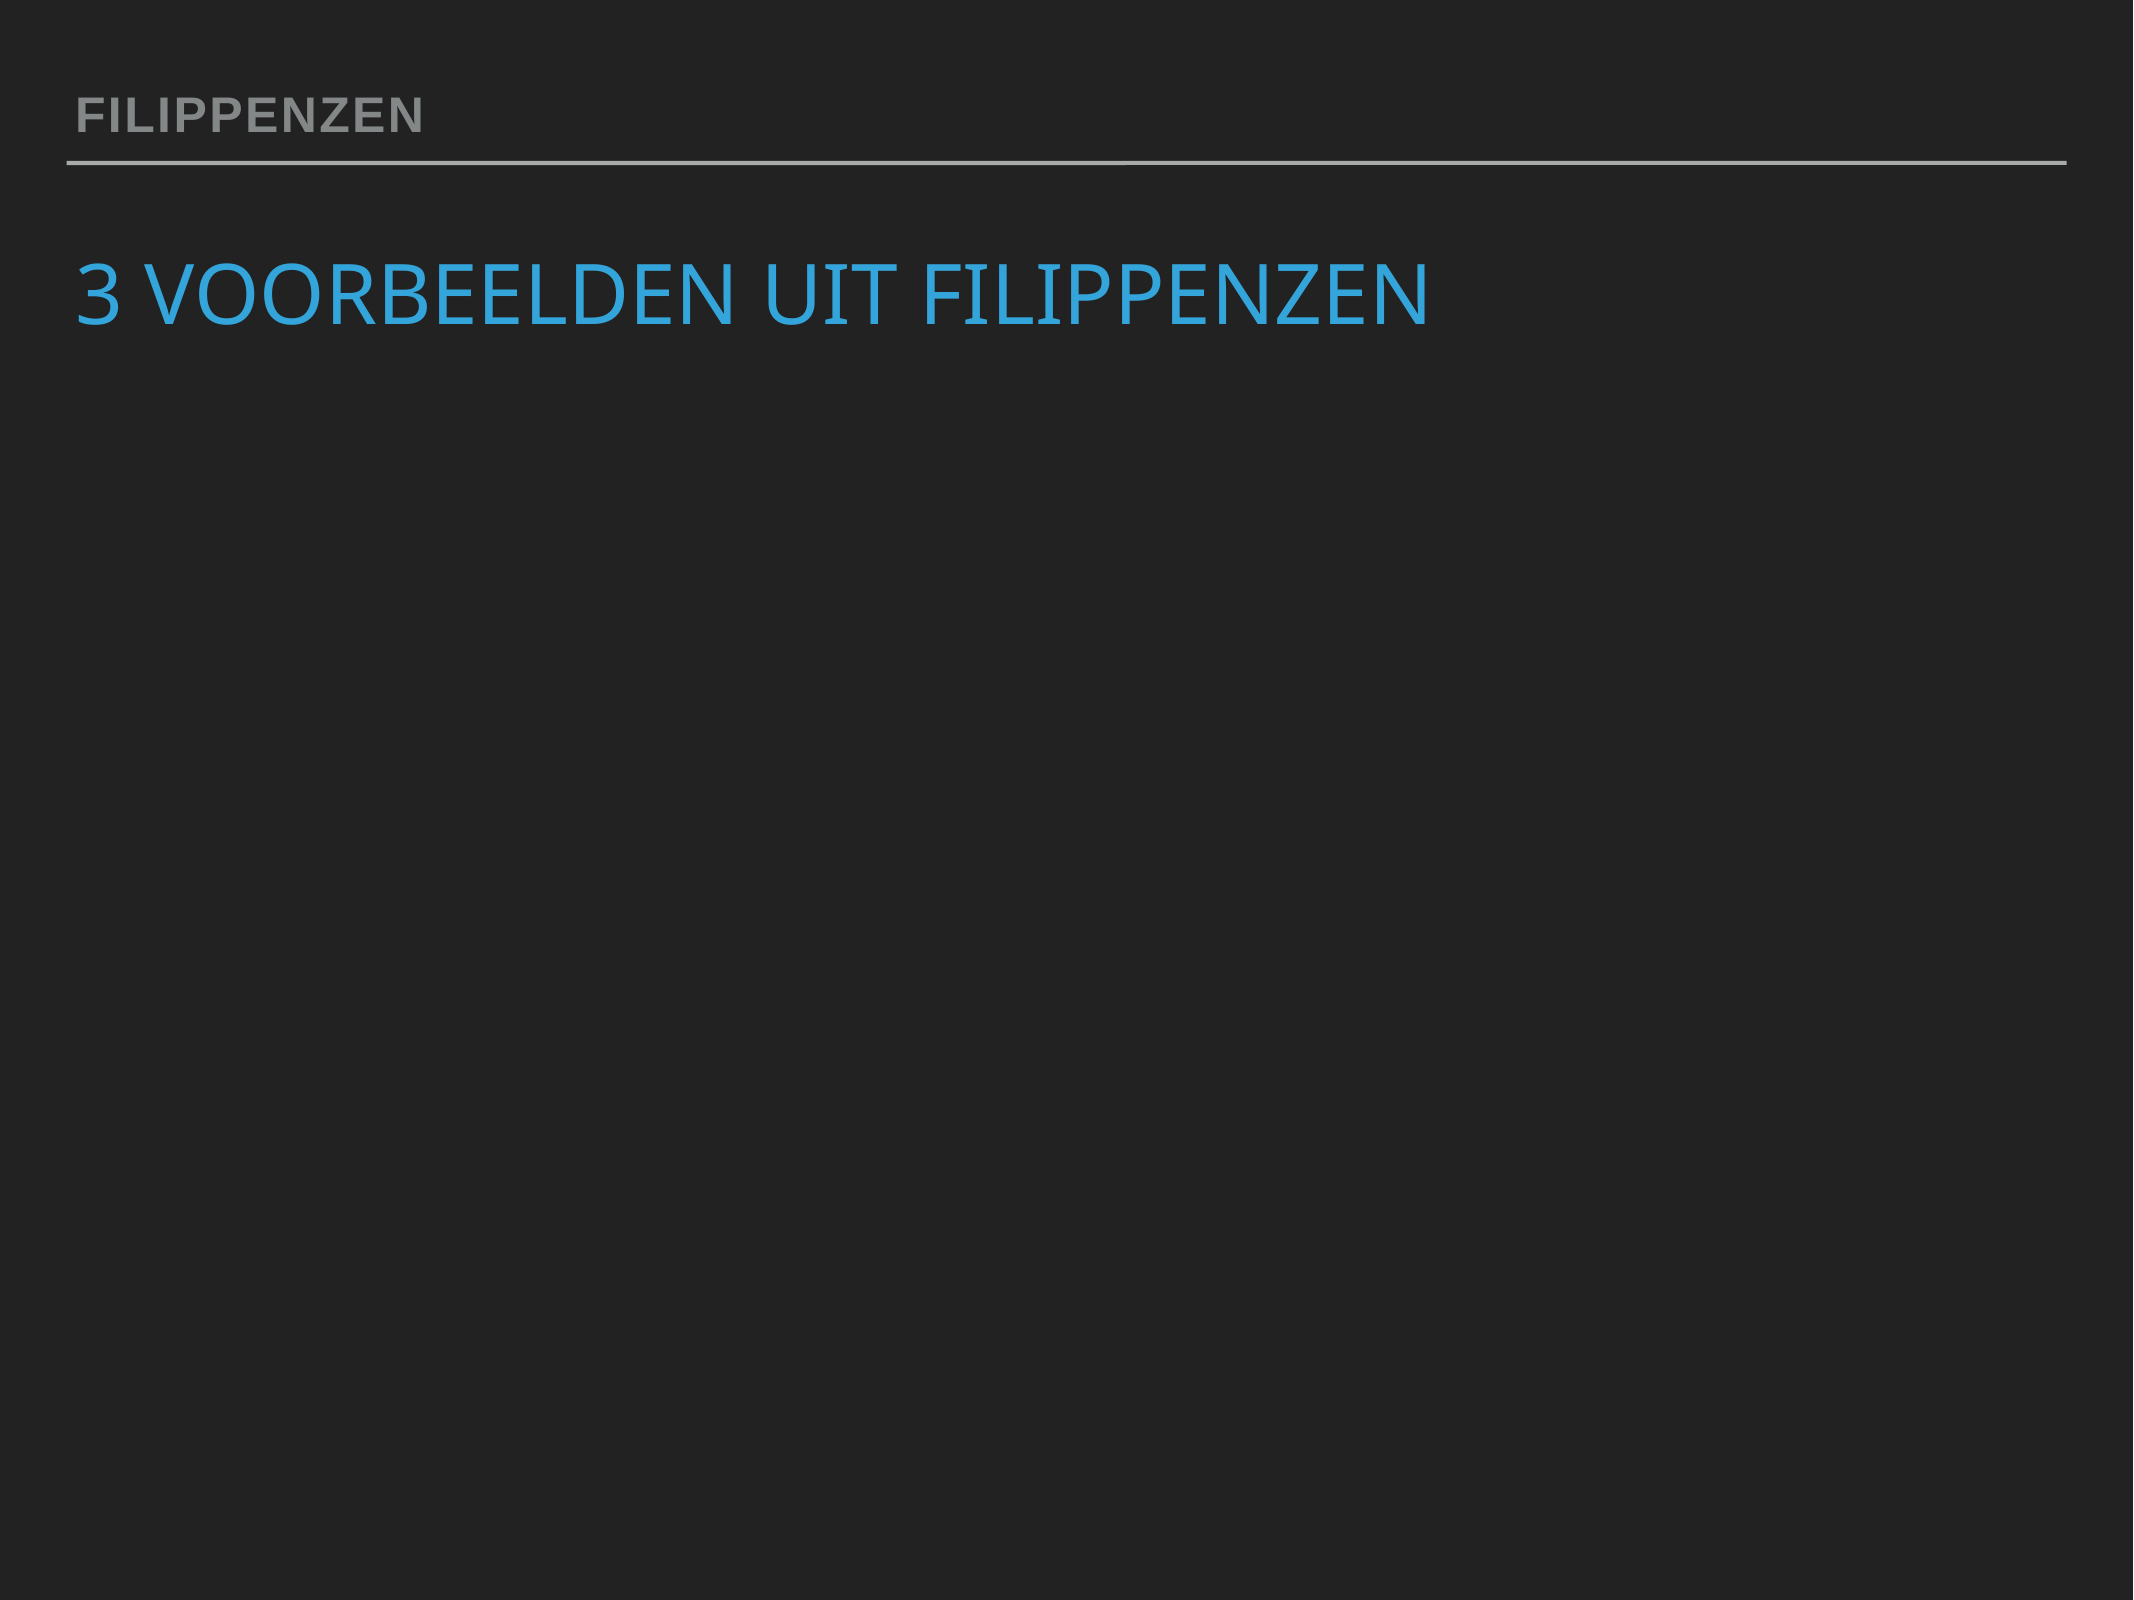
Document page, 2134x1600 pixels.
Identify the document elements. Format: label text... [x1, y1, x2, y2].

title 3 Voorbeelden uit Filippenzen [66, 251, 2068, 372]
list Filippenzen [66, 74, 1901, 151]
